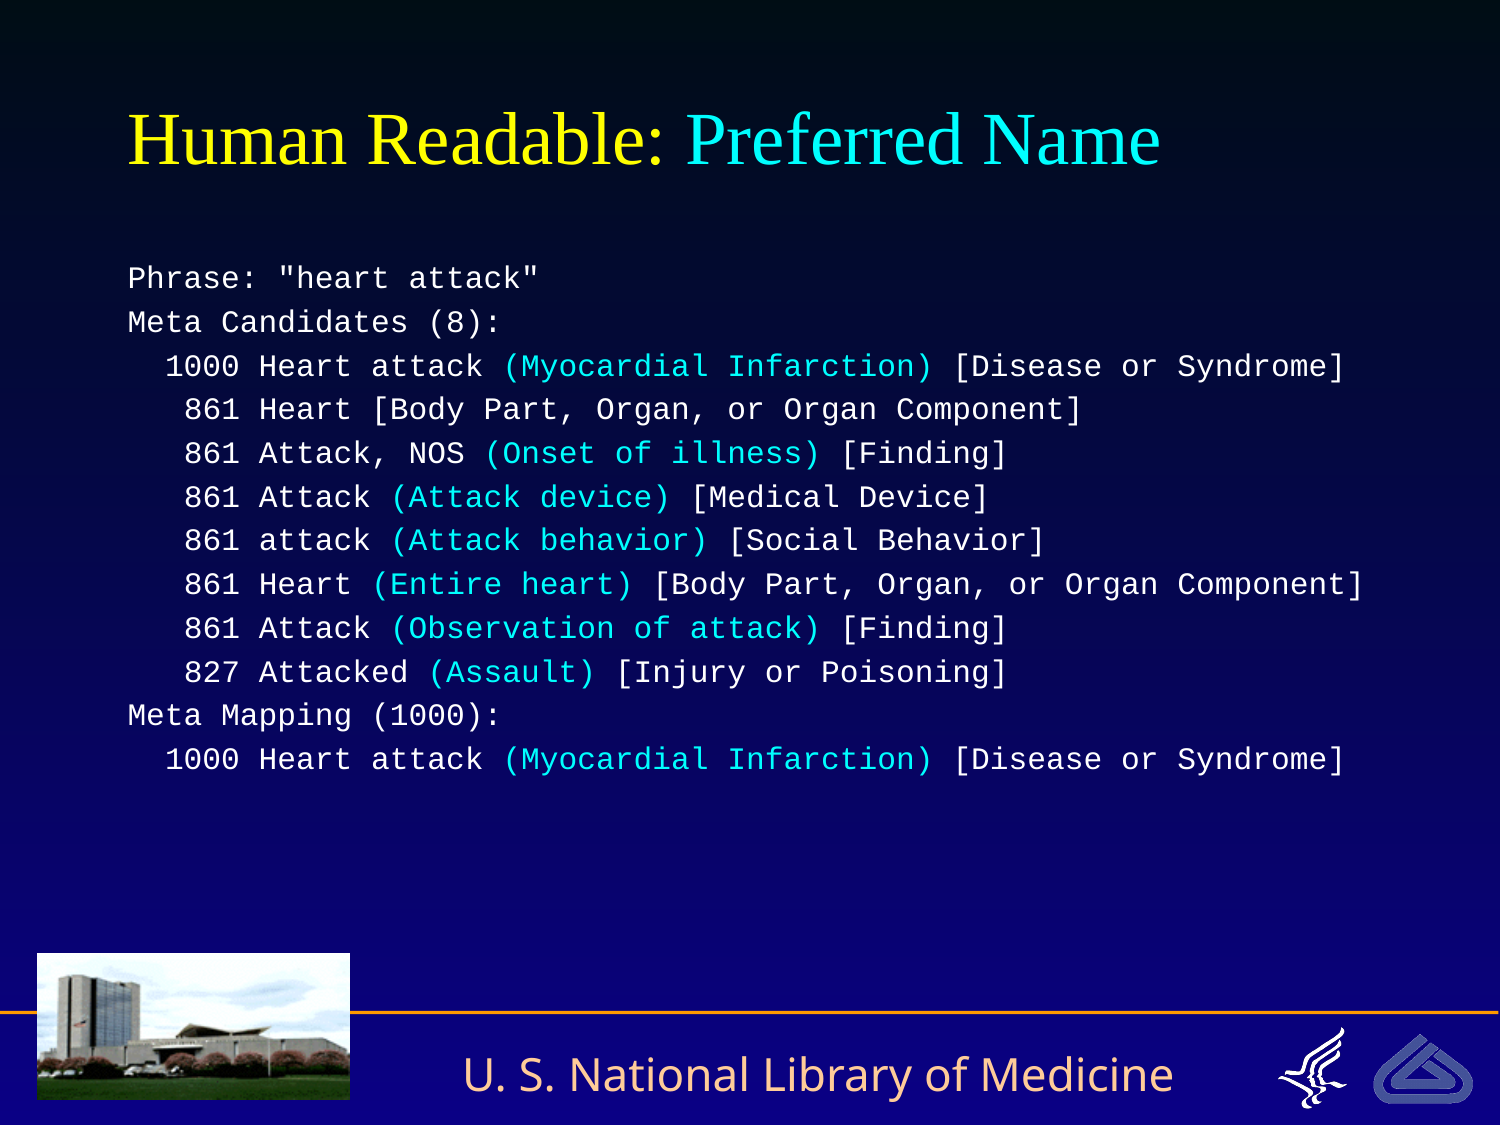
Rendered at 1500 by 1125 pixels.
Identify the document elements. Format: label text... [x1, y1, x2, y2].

list Phrase: "heart attack" Meta Candidates (8): 1000 Heart attack (Myocardial Infarction) [Disease or Syndrome] 861 Heart [Body Part, Organ, or Organ Component] 861 Attack, NOS (Onset of illness) [Finding] 861 Attack (Attack device) [Medical Device] 861 attack (Attack behavior) [Social Behavior] 861 Heart (Entire heart) [Body Part, Organ, or Organ Component] 861 Attack (Observation of attack) [Finding] 827 Attacked (Assault) [Injury or Poisoning] Meta Mapping (1000): 1000 Heart attack (Myocardial Infarction) [Disease or Syndrome] [112, 249, 1388, 1001]
picture [1370, 1029, 1477, 1109]
picture [1275, 1024, 1351, 1114]
title Human Readable: Preferred Name [112, 74, 1388, 188]
picture [37, 953, 350, 1100]
